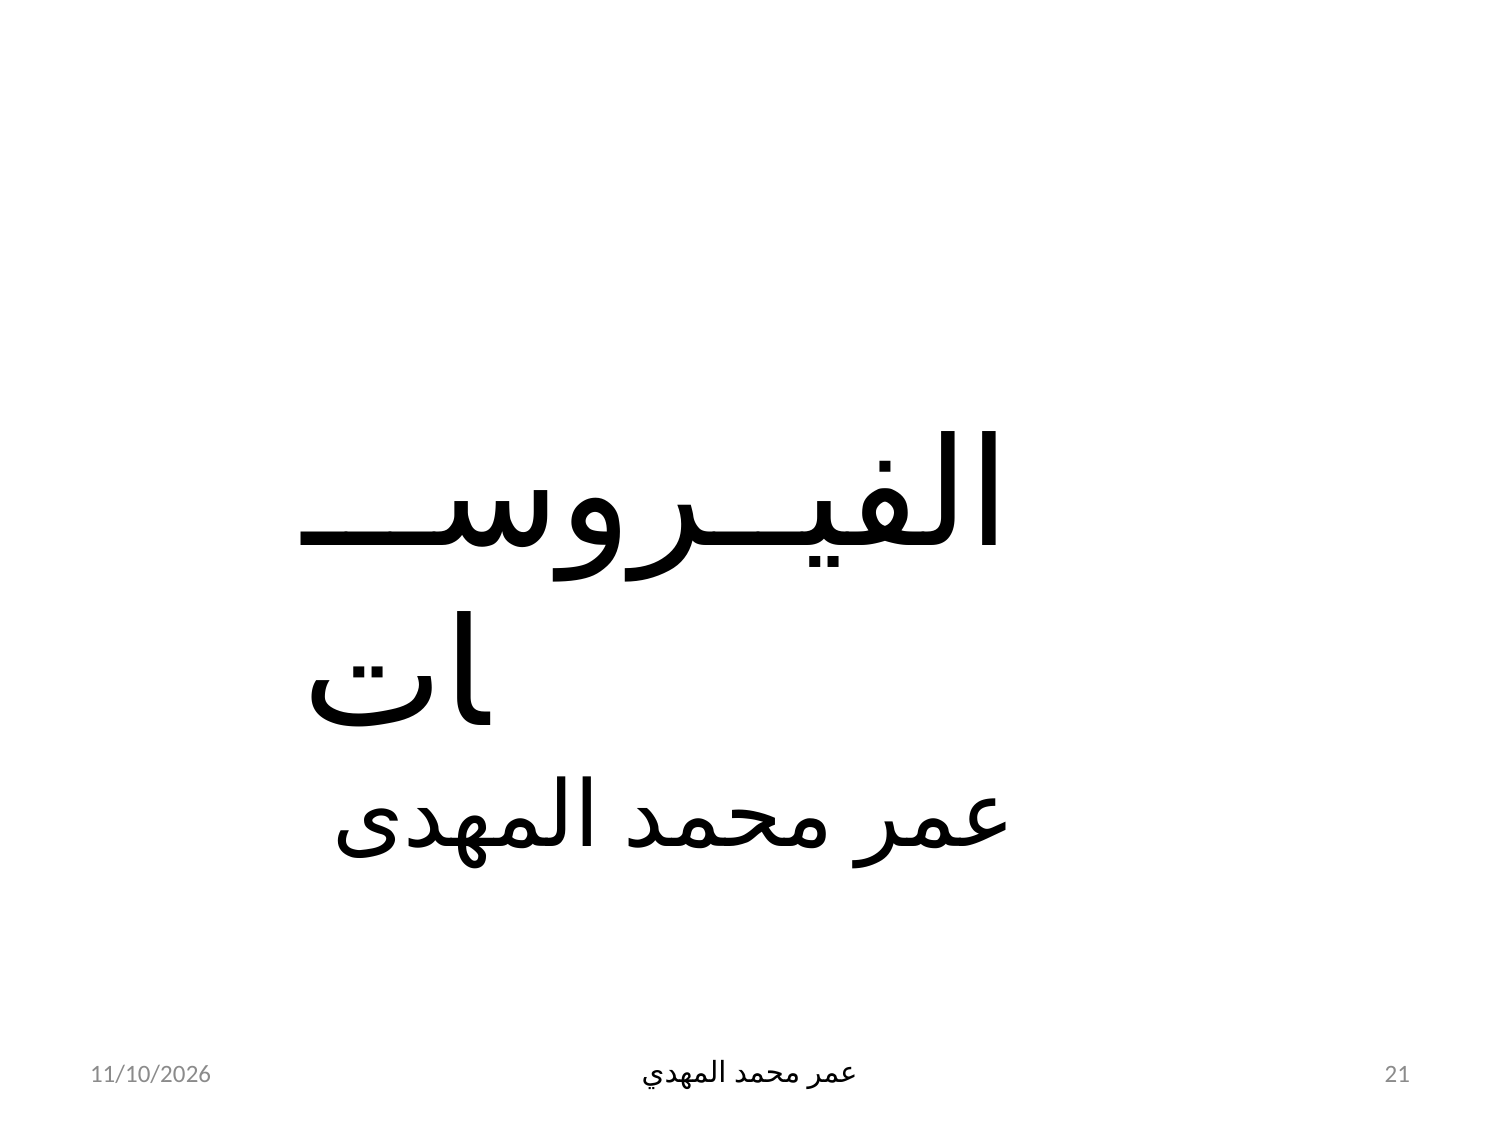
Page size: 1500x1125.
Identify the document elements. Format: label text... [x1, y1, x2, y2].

footer عمر محمد المهدي [512, 1042, 988, 1103]
slide_number 29-May-15 [75, 1042, 425, 1103]
slide_number 21 [1074, 1042, 1425, 1103]
text_box الفيــروســـات عمر محمد المهدى [287, 387, 1061, 873]
